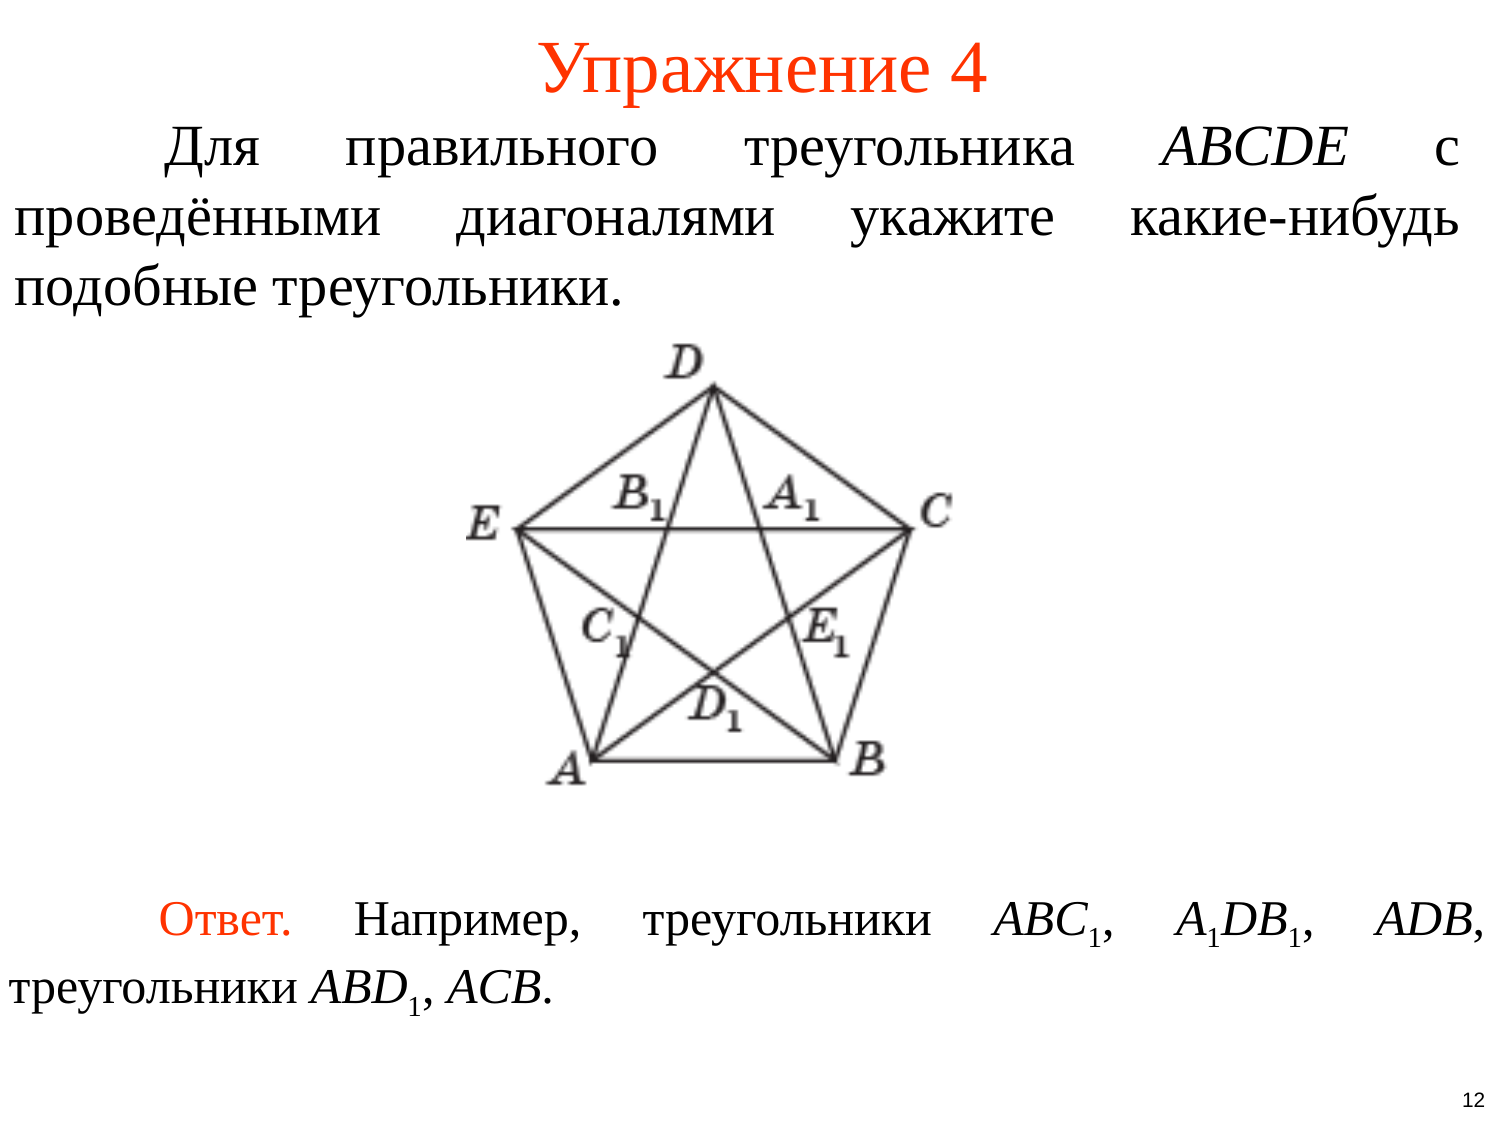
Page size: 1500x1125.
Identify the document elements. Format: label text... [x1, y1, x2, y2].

title Упражнение 4 [125, 24, 1400, 100]
picture [466, 339, 956, 798]
text_box Ответ. Например, треугольники ABC1, A1DB1, ADB, треугольники ABD1, ACB. [0, 869, 1500, 1030]
slide_number 12 [1417, 1079, 1500, 1125]
text_box Для правильного треугольника ABCDE с проведёнными диагоналями укажите какие-нибудь подобные треугольники. [0, 99, 1475, 325]
